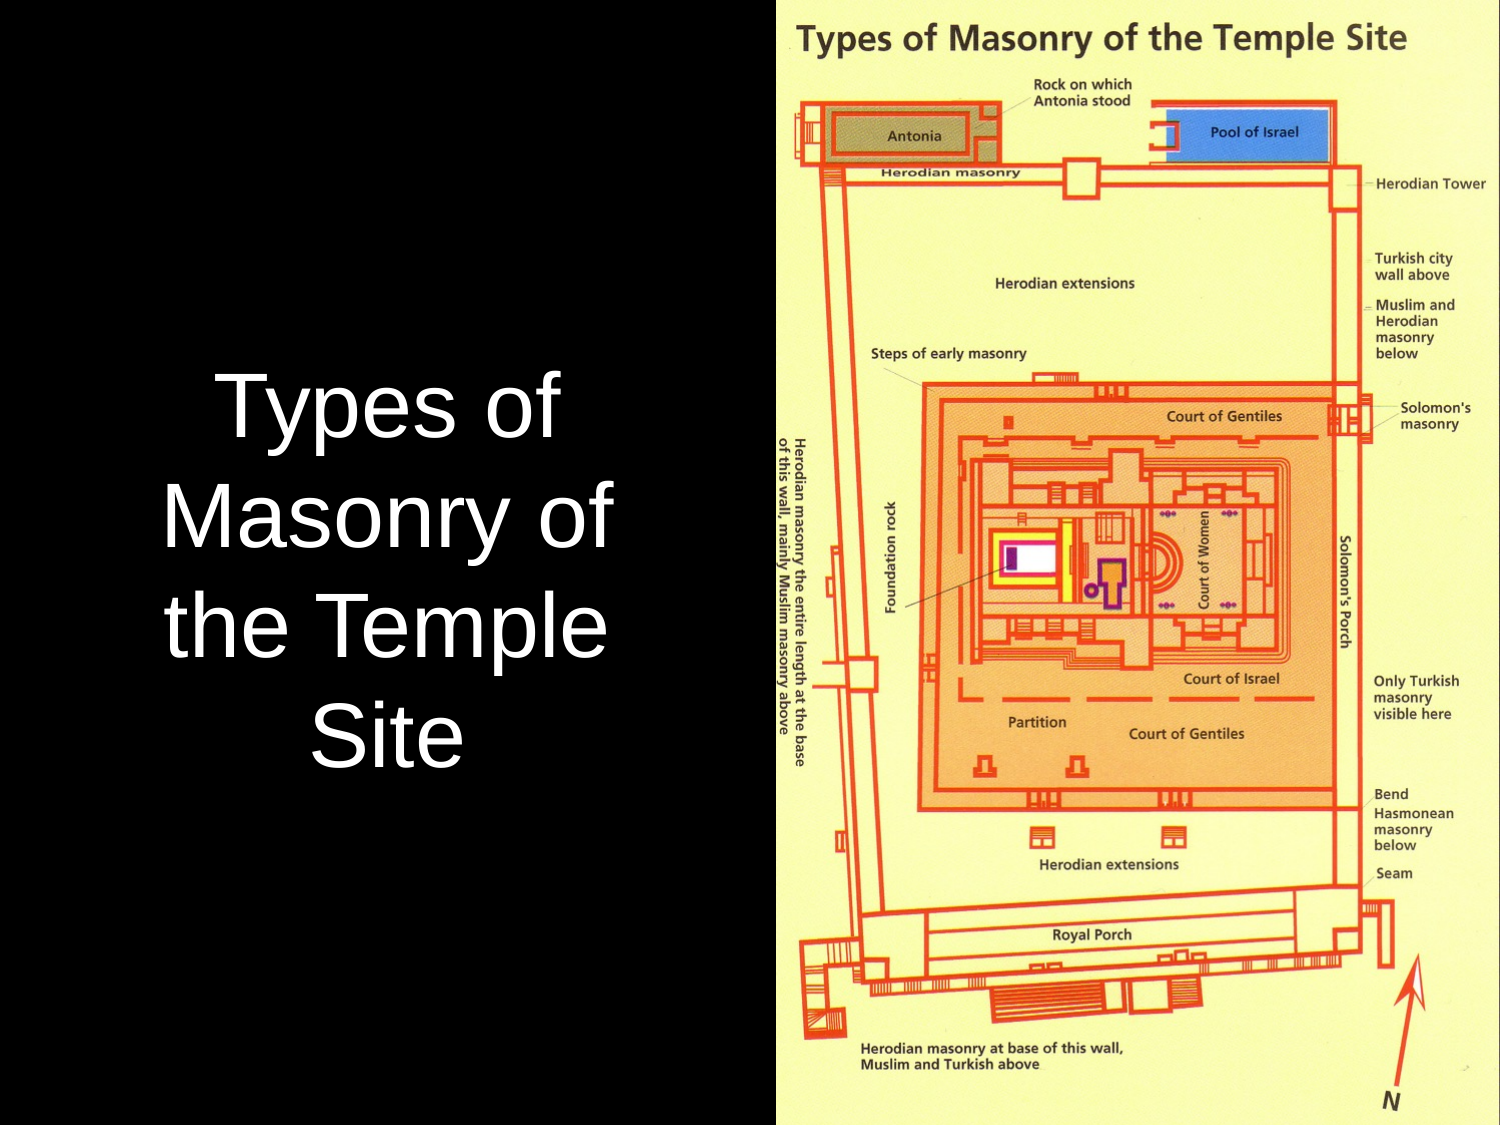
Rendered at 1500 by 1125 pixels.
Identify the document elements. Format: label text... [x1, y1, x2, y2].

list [776, 0, 1500, 1125]
title Types of Masonry of the Temple Site [75, 82, 700, 1050]
